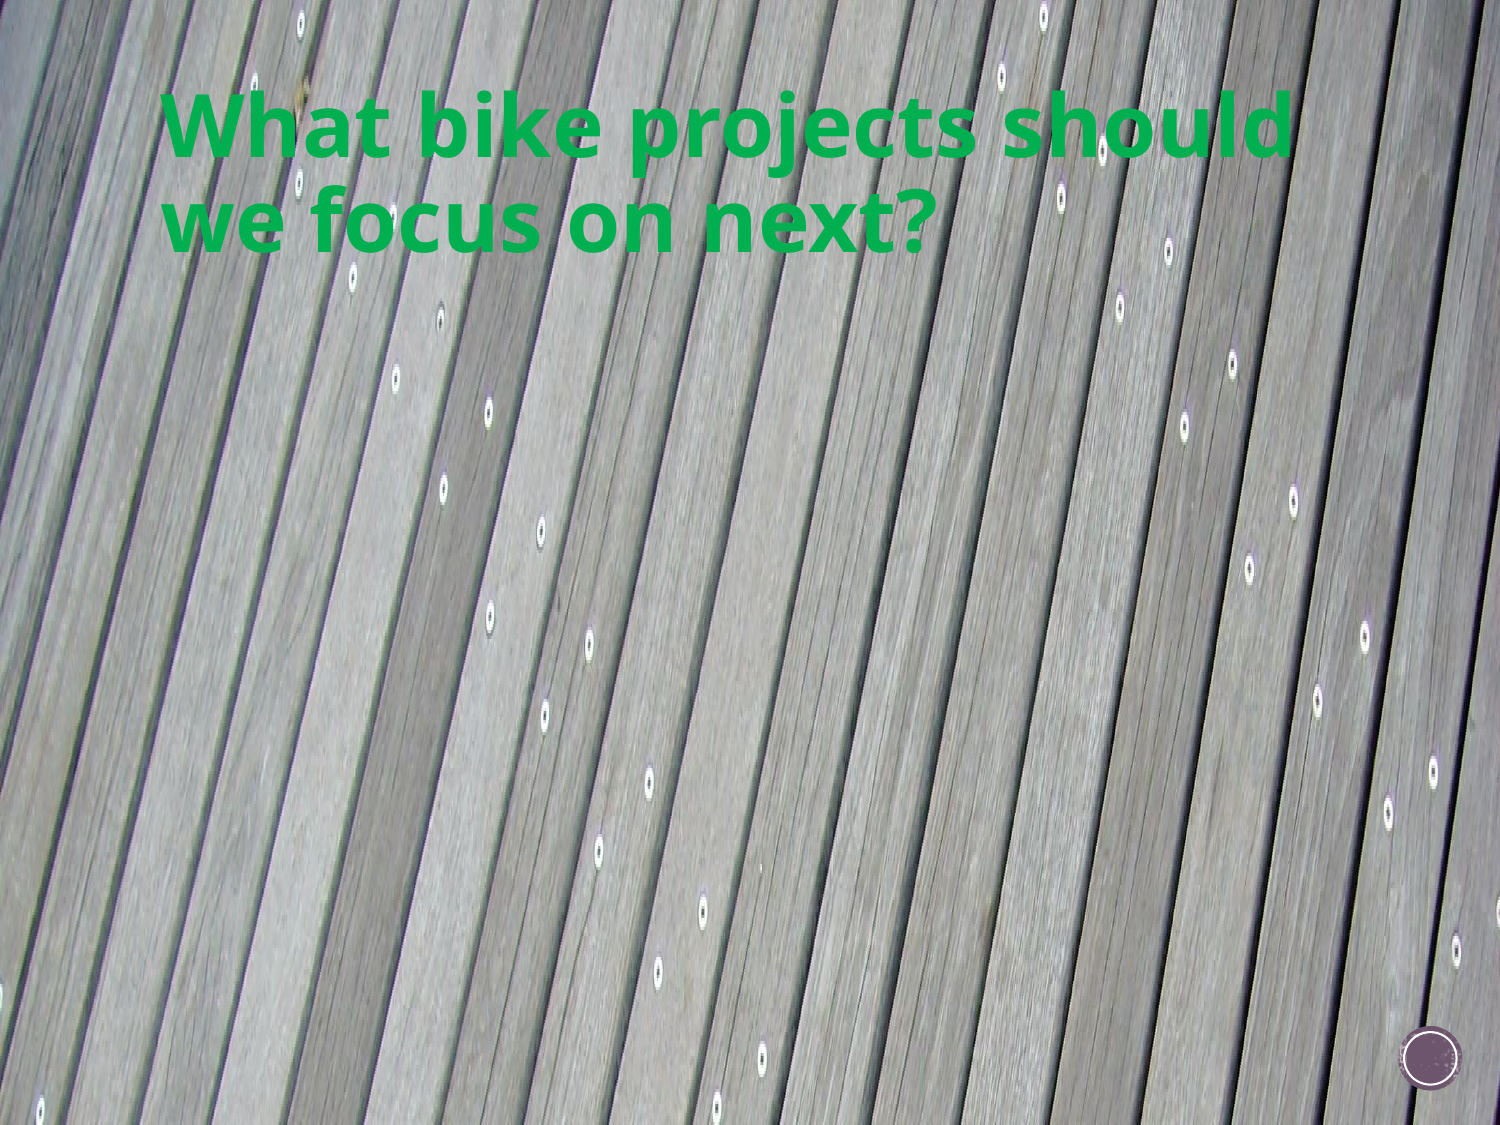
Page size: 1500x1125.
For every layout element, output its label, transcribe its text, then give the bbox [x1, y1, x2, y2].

text_box What bike projects should we focus on next? [148, 50, 1387, 304]
picture [0, 0, 1500, 1125]
